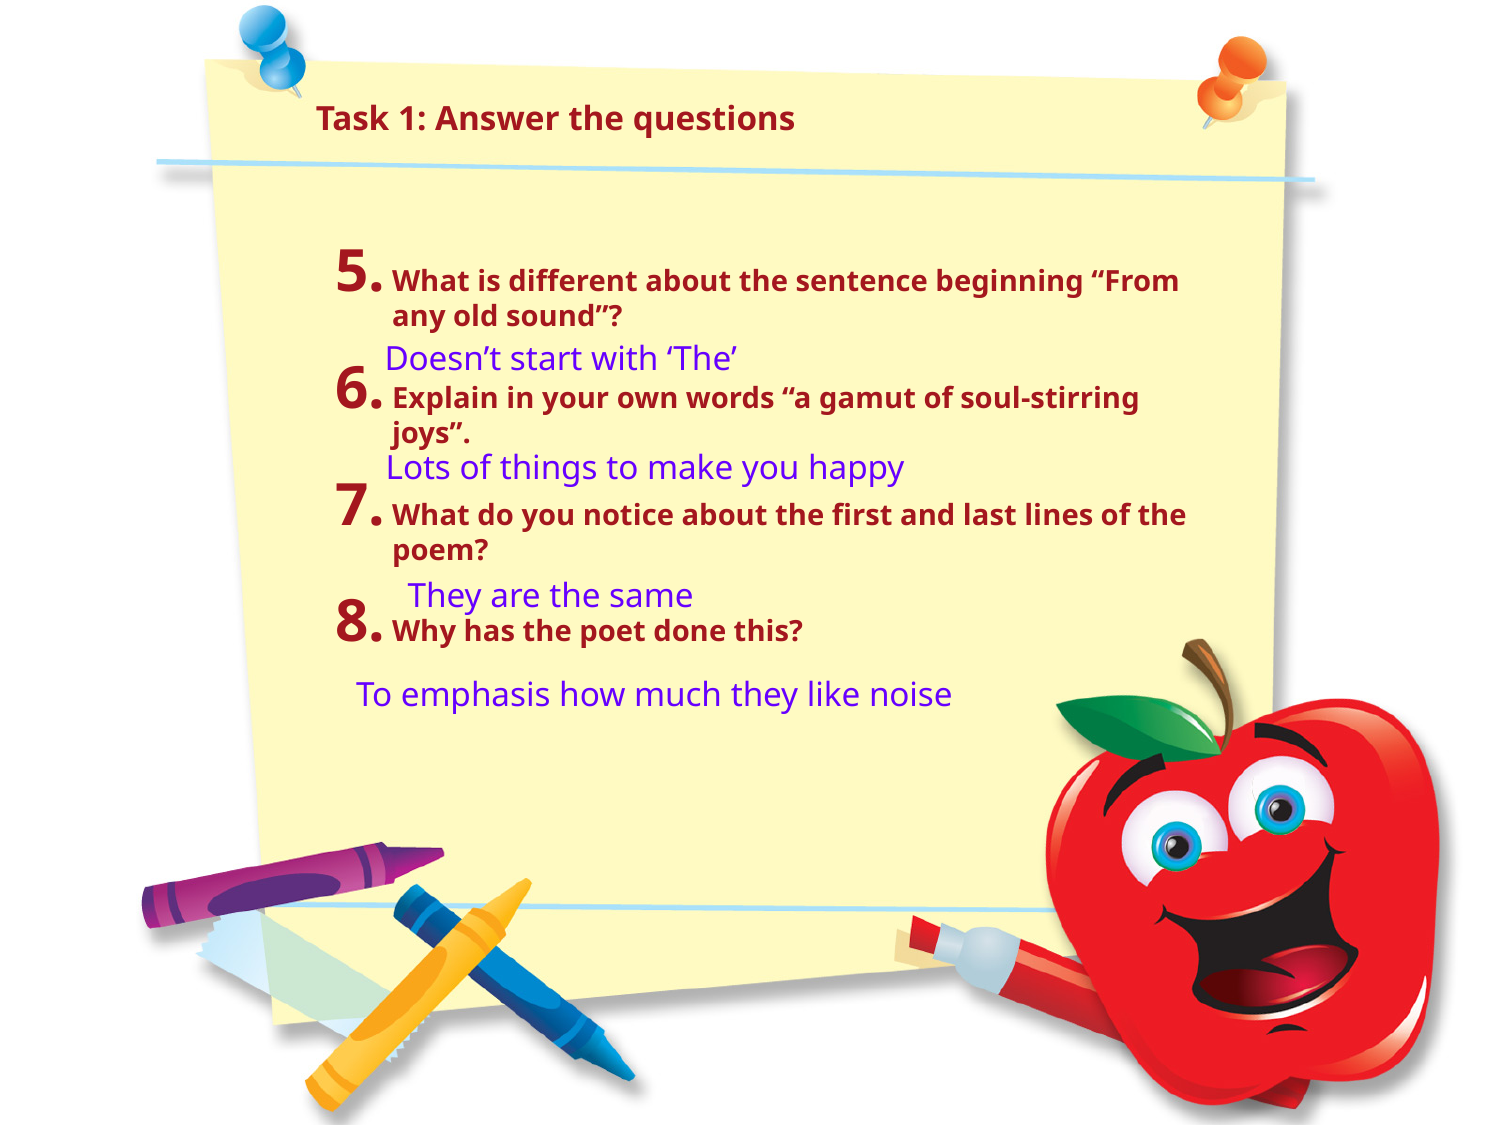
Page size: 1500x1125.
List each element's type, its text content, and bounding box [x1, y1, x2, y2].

picture [0, 0, 1500, 1125]
text_box To emphasis how much they like noise [302, 665, 1008, 721]
text_box Lots of things to make you happy [301, 439, 990, 494]
text_box Doesn’t start with ‘The’ [348, 330, 774, 385]
text_box What is different about the sentence beginning “From any old sound”? Explain in your own words “a gamut of soul-stirring joys”. What do you notice about the first and last lines of the poem? Why has the poet done this? [320, 255, 1207, 776]
text_box They are the same [301, 566, 801, 622]
text_box Task 1: Answer the questions [301, 89, 1187, 197]
